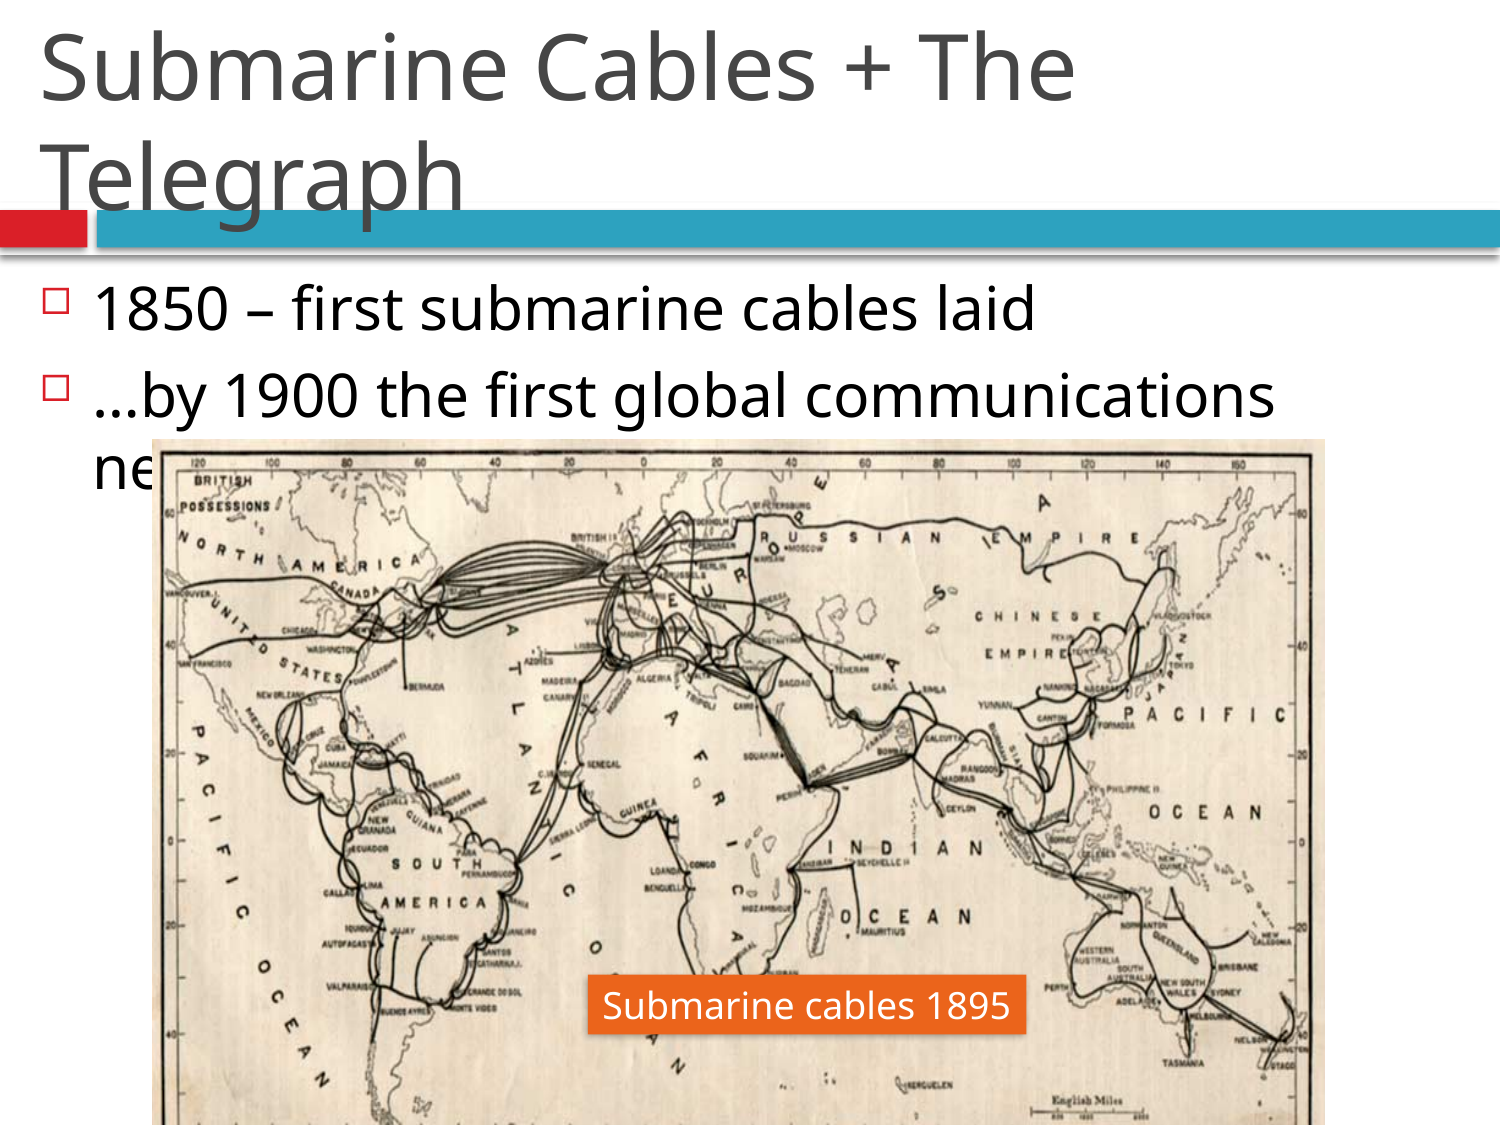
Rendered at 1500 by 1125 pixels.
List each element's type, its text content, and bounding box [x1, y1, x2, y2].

picture [152, 439, 1325, 1125]
title Submarine Cables + The Telegraph [24, 37, 1475, 200]
list 1850 – first submarine cables laid …by 1900 the first global communications network! [24, 262, 1475, 1100]
